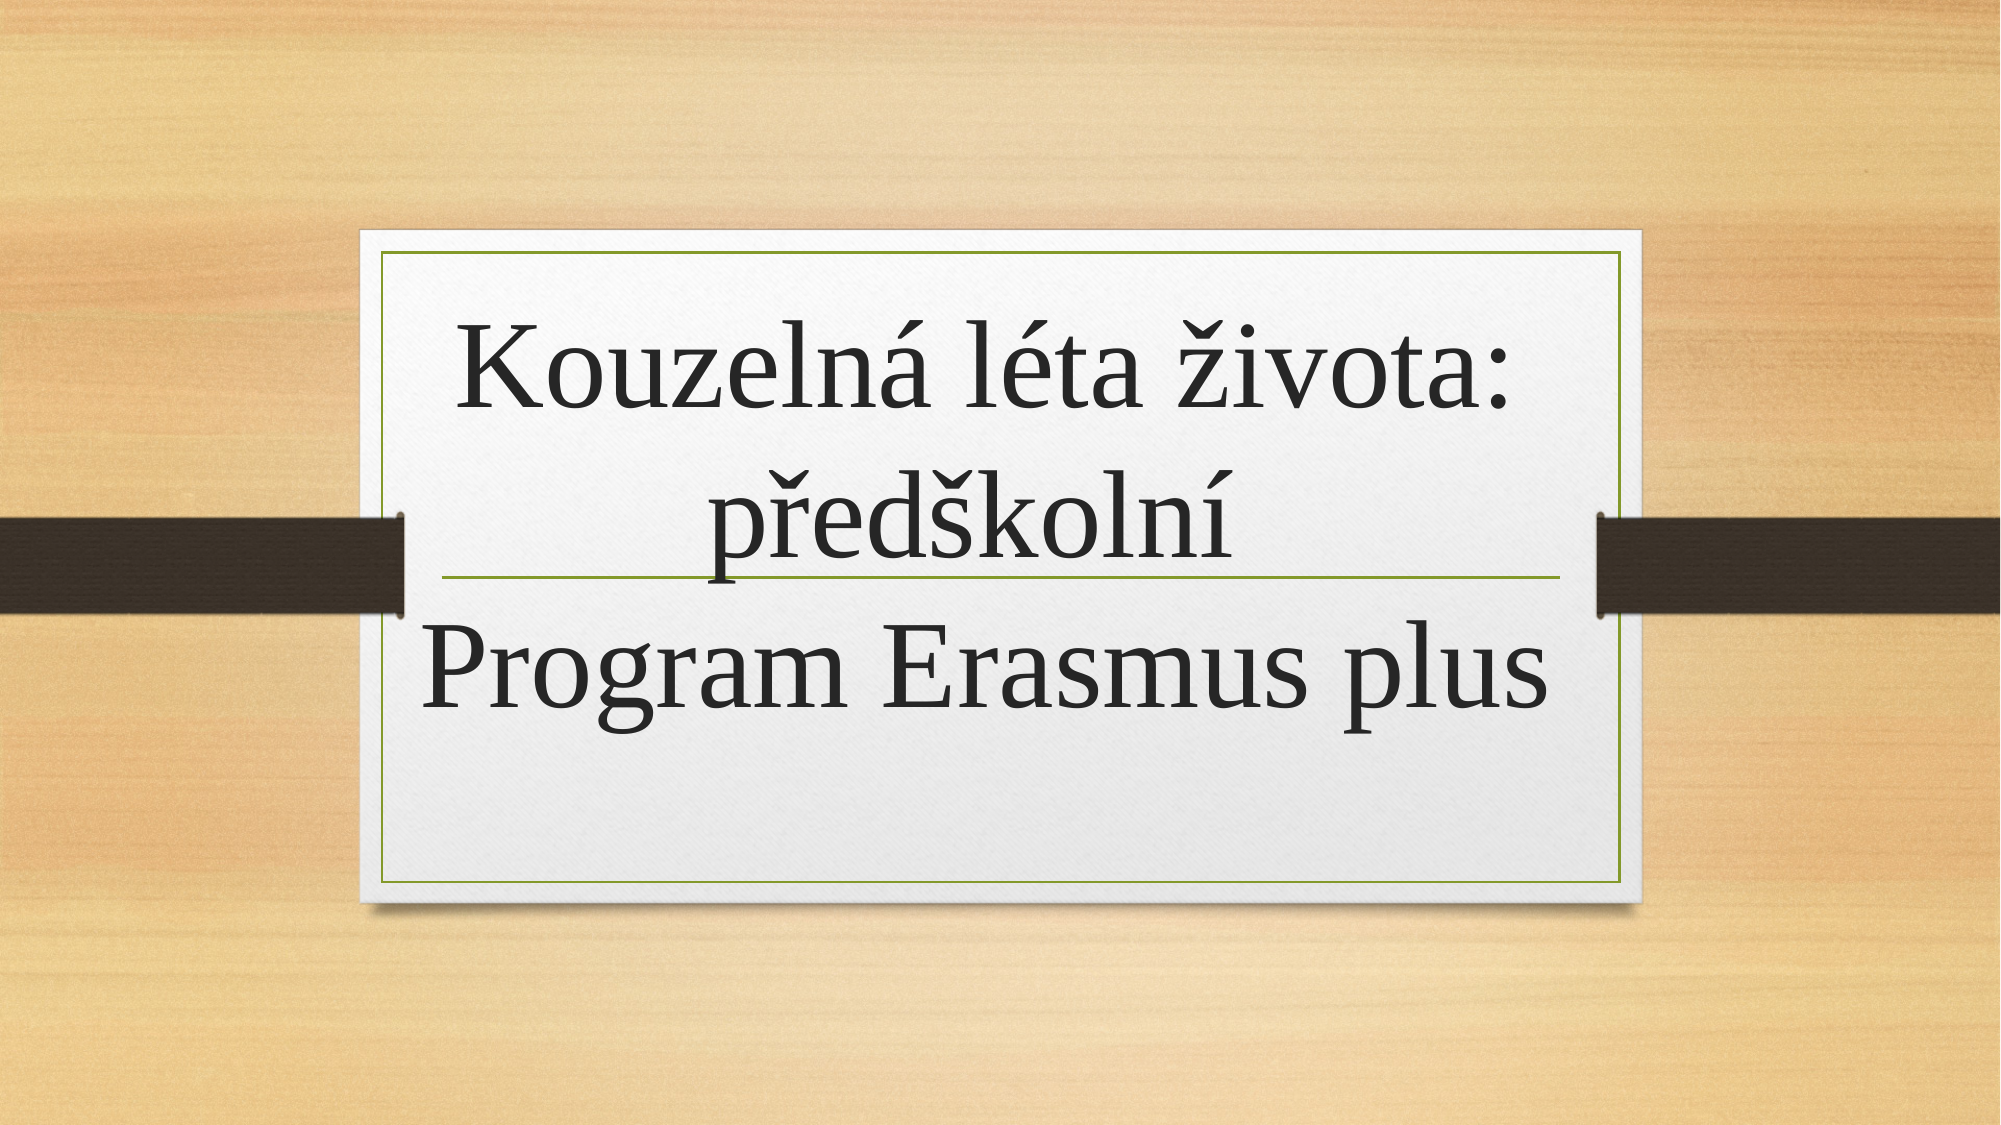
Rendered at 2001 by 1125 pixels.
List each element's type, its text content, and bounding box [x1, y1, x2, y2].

picture [0, 0, 2001, 1125]
title Kouzelná léta života: předškolní Program Erasmus plus [279, 189, 1692, 740]
